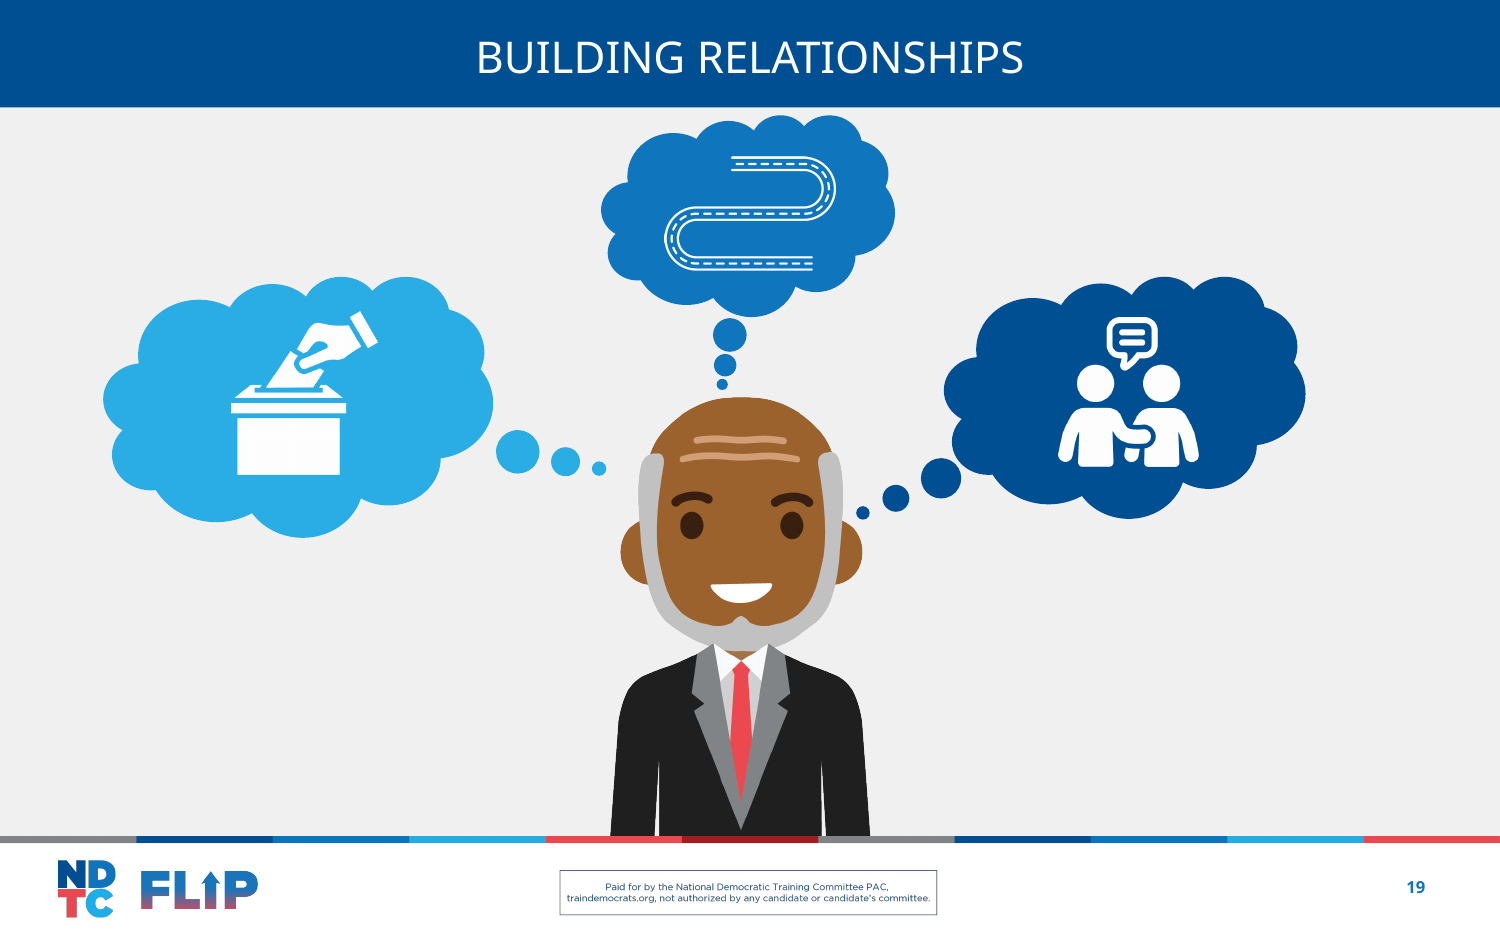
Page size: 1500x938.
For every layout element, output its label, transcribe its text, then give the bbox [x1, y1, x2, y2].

text_box [918, 274, 1308, 521]
text_box [883, 482, 912, 514]
picture [542, 852, 956, 932]
picture [1058, 317, 1199, 467]
picture [664, 156, 836, 272]
picture [231, 311, 378, 476]
text_box [598, 113, 898, 393]
picture [0, 396, 1500, 843]
text_box BUILDING RELATIONSHIPS [0, 22, 1500, 90]
picture [27, 854, 259, 931]
slide_number 19 [1391, 852, 1500, 925]
text_box [548, 445, 583, 479]
text_box [493, 428, 542, 476]
text_box [589, 460, 595, 477]
text_box [101, 274, 496, 540]
